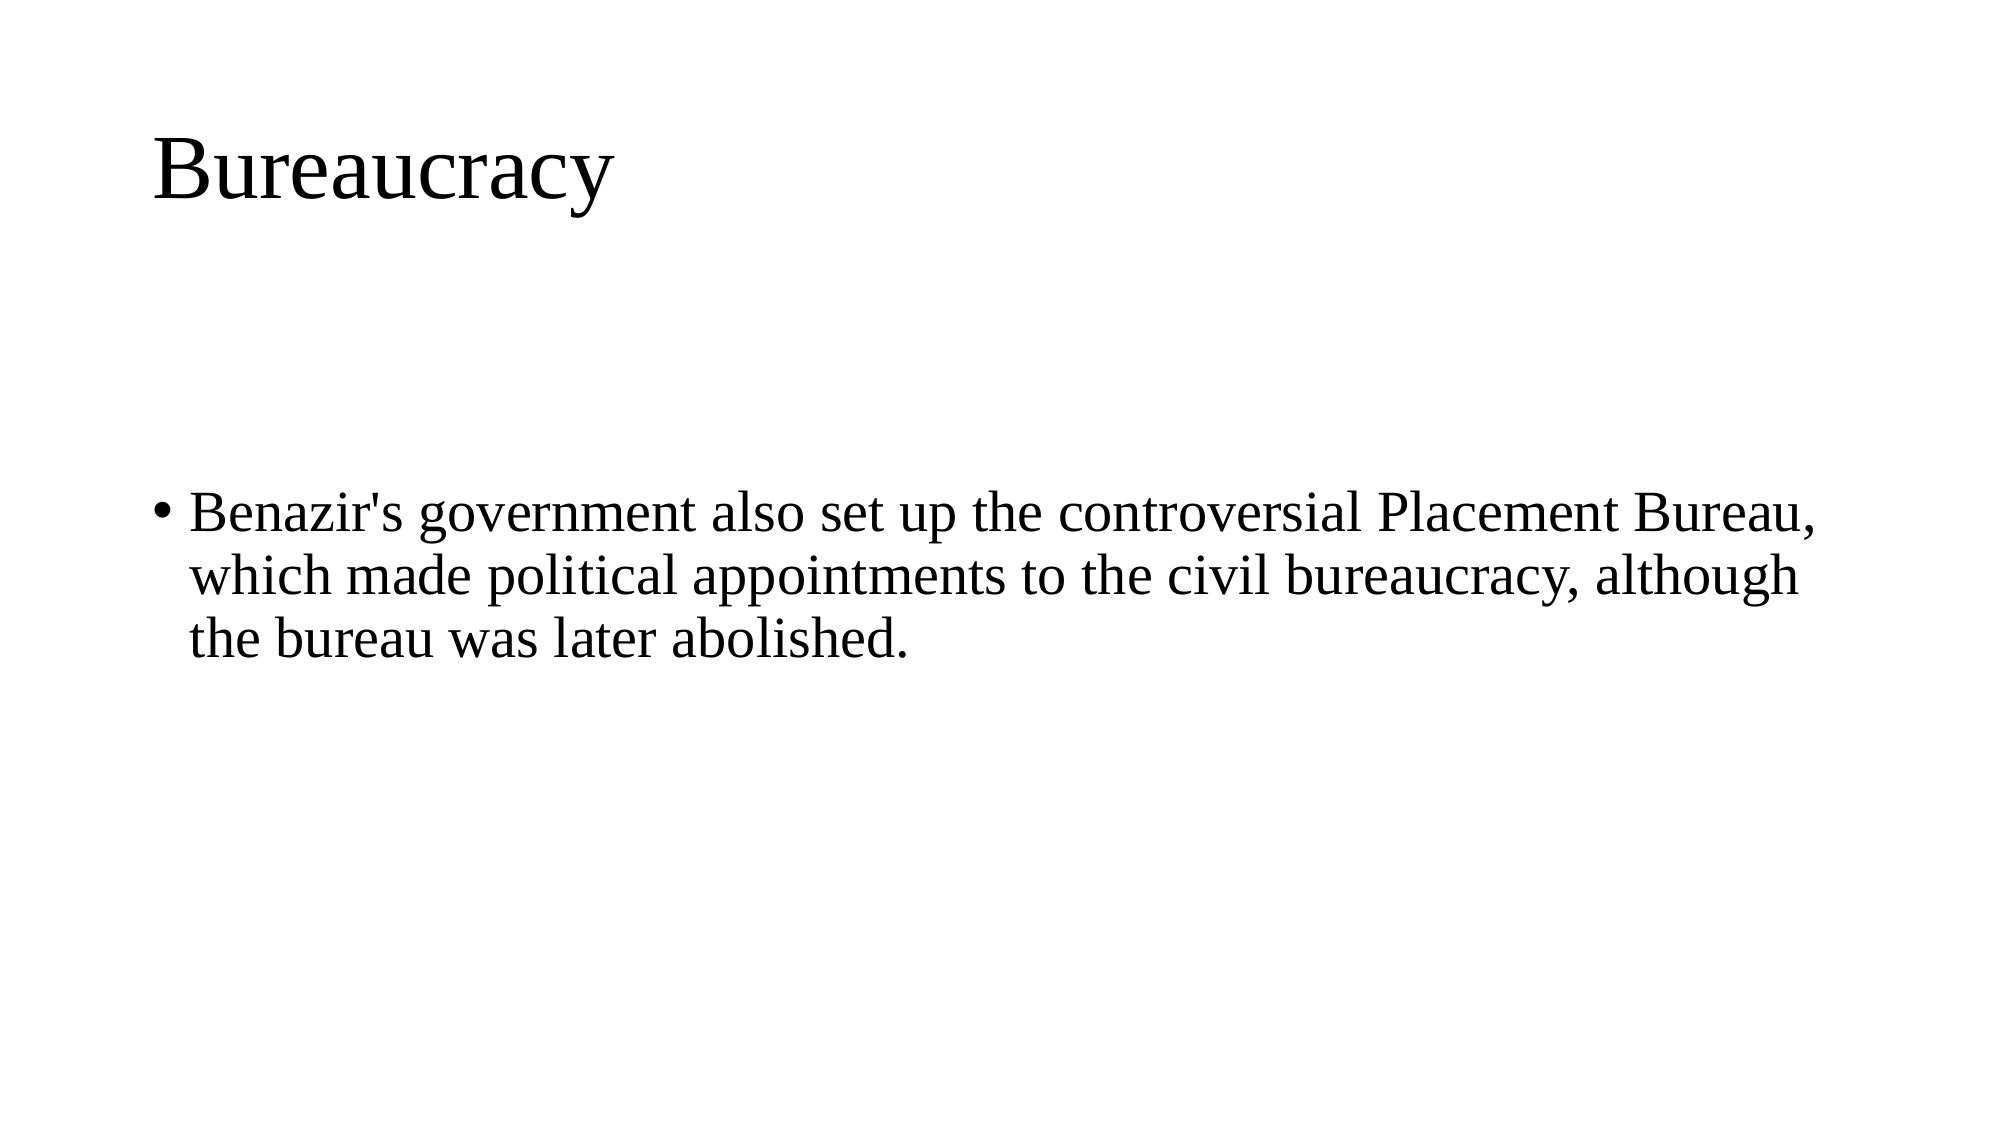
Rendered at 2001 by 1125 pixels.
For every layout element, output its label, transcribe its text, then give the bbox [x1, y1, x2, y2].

list Benazir's government also set up the controversial Placement Bureau, which made political appointments to the civil bureaucracy, although the bureau was later abolished. [137, 299, 1863, 1014]
title Bureaucracy [137, 59, 1863, 278]
